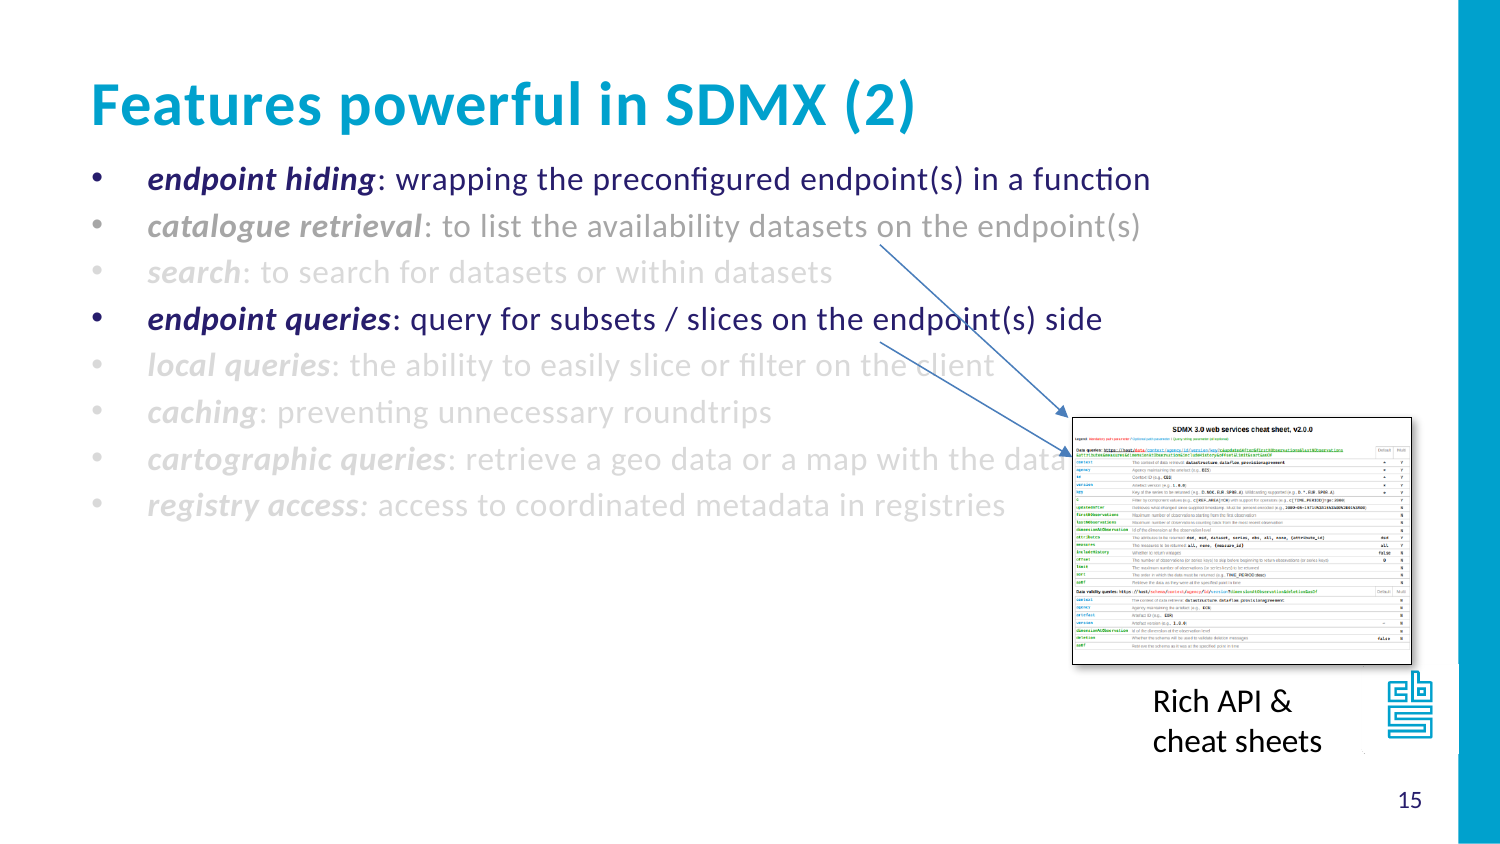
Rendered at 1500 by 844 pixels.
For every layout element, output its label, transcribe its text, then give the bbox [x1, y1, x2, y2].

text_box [879, 418, 1073, 458]
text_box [879, 244, 1069, 419]
picture [1072, 417, 1458, 754]
slide_number 15 [1361, 772, 1459, 826]
list endpoint hiding: wrapping the preconfigured endpoint(s) in a function catalogue retrieval: to list the availability datasets on the endpoint(s) search: to search for datasets or within datasets endpoint queries: query for subsets / slices on the endpoint(s) side local queries: the ability to easily slice or filter on the client caching: preventing unnecessary roundtrips cartographic queries: retrieve a geo data or a map with the data registry access: access to coordinated metadata in registries [76, 151, 1353, 552]
list Features powerful in SDMX (2) [76, 55, 1353, 151]
text_box Rich API & cheat sheets [1138, 673, 1338, 767]
